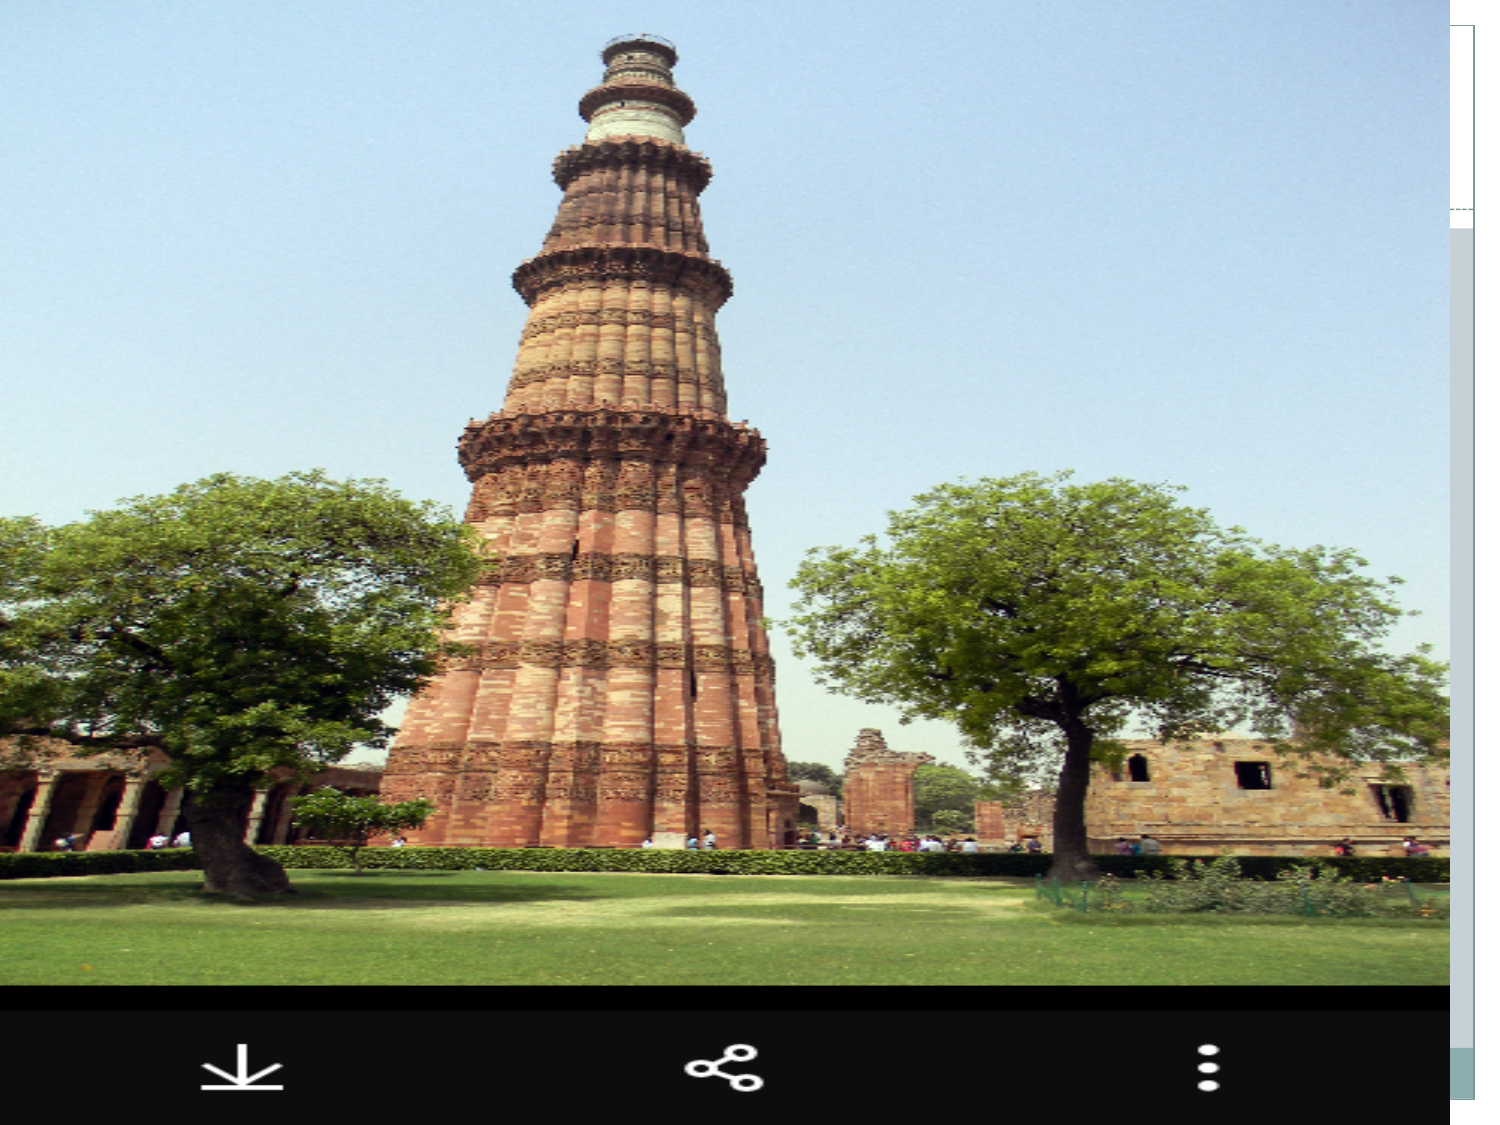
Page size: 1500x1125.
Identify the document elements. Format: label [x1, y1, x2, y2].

list [0, 0, 1451, 1125]
